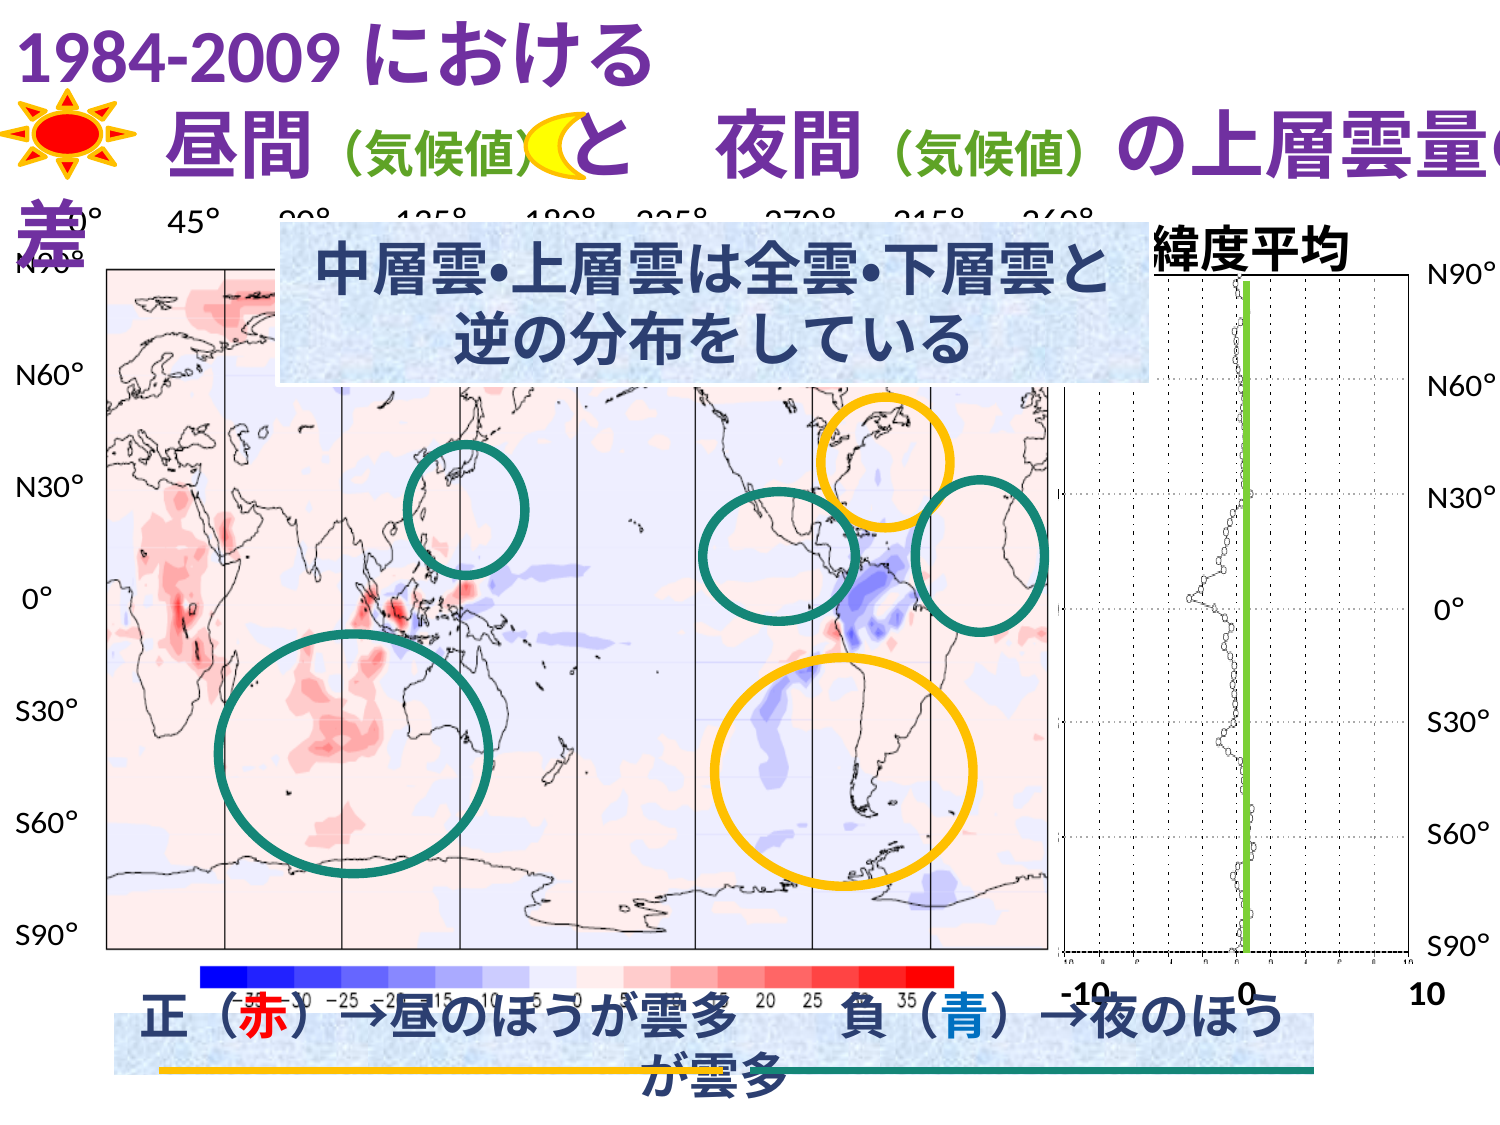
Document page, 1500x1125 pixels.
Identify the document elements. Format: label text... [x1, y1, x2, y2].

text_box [0, 75, 1500, 1125]
text_box 1984-2009における 昼間（気候値）と 夜間（気候値）の上層雲量の差 [0, 0, 1500, 75]
